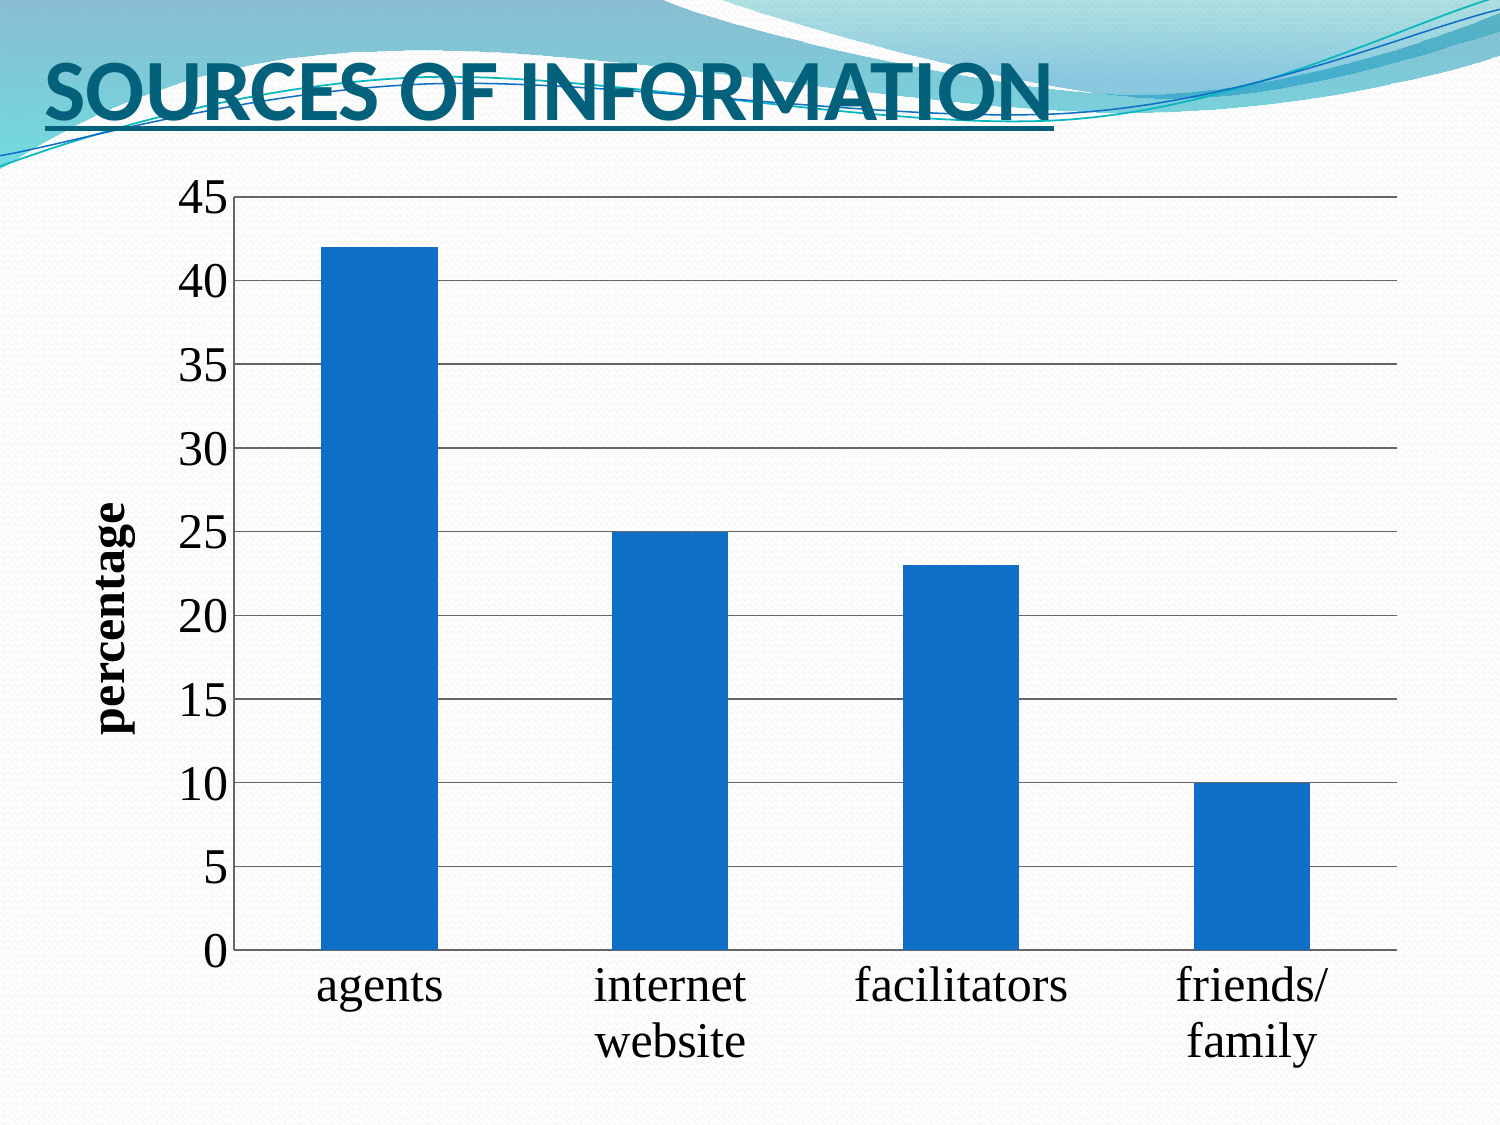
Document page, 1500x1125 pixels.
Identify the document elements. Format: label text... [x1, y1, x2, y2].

chart [37, 149, 1426, 1088]
title SOURCES OF INFORMATION [24, 24, 1375, 138]
